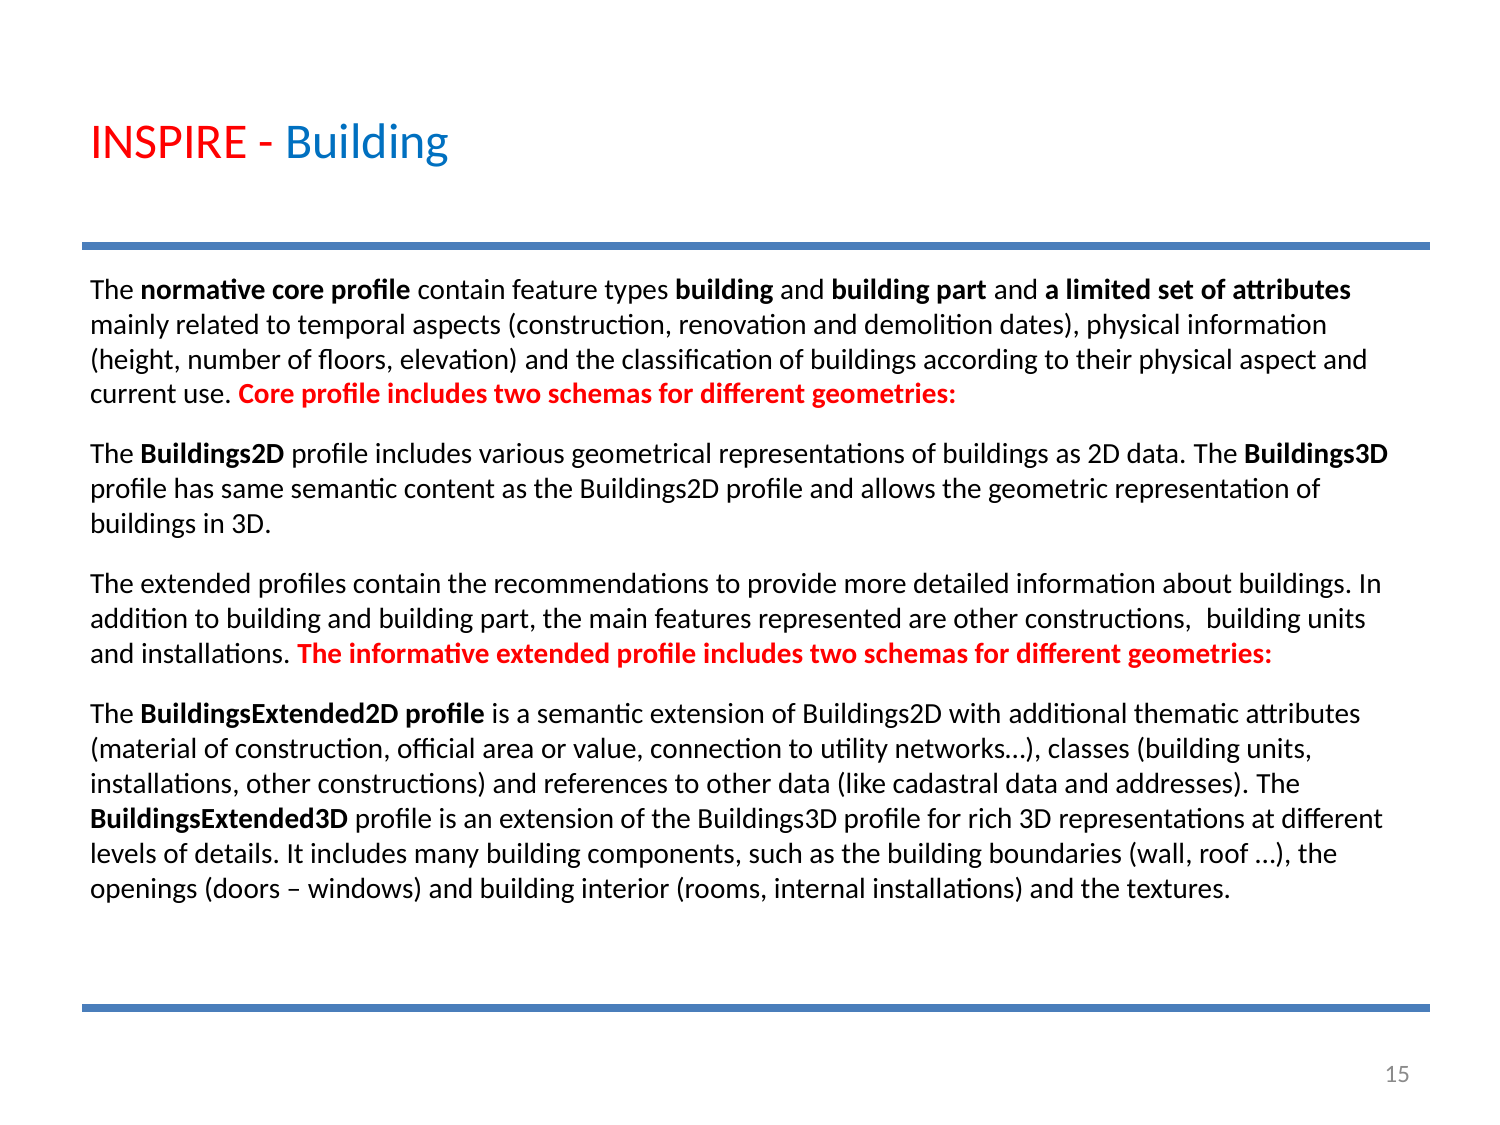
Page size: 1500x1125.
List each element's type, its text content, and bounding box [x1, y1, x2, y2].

title INSPIRE - Building [75, 45, 1425, 233]
slide_number 15 [1074, 1042, 1425, 1103]
list The normative core profile contain feature types building and building part and a limited set of attributes mainly related to temporal aspects (construction, renovation and demolition dates), physical information (height, number of floors, elevation) and the classification of buildings according to their physical aspect and current use. Core profile includes two schemas for different geometries: The Buildings2D profile includes various geometrical representations of buildings as 2D data. The Buildings3D profile has same semantic content as the Buildings2D profile and allows the geometric representation of buildings in 3D. The extended profiles contain the recommendations to provide more detailed information about buildings. In addition to building and building part, the main features represented are other constructions, building units and installations. The informative extended profile includes two schemas for different geometries: The BuildingsExtended2D profile is a semantic extension of Buildings2D with additional thematic attributes (material of construction, official area or value, connection to utility networks…), classes (building units, installations, other constructions) and references to other data (like cadastral data and addresses). The BuildingsExtended3D profile is an extension of the Buildings3D profile for rich 3D representations at different levels of details. It includes many building components, such as the building boundaries (wall, roof …), the openings (doors – windows) and building interior (rooms, internal installations) and the textures. [75, 262, 1425, 1005]
